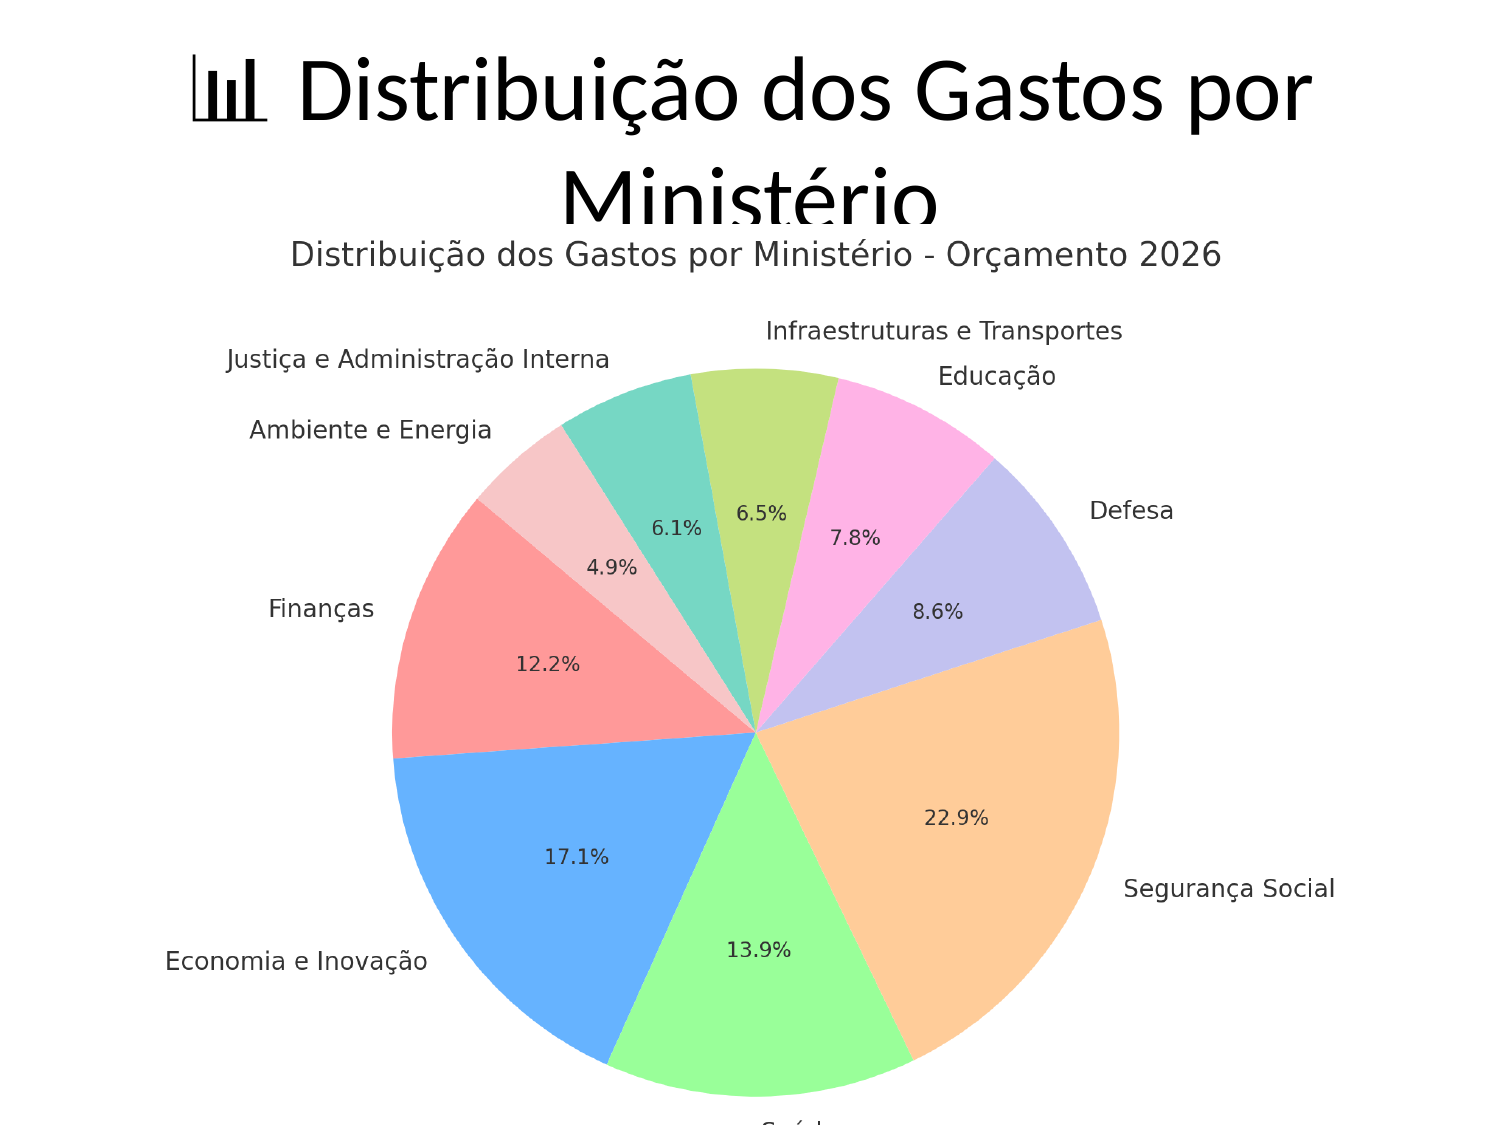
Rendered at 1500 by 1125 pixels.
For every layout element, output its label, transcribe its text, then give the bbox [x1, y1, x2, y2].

picture [149, 224, 1351, 1125]
title 📊 Distribuição dos Gastos por Ministério [75, 45, 1425, 233]
